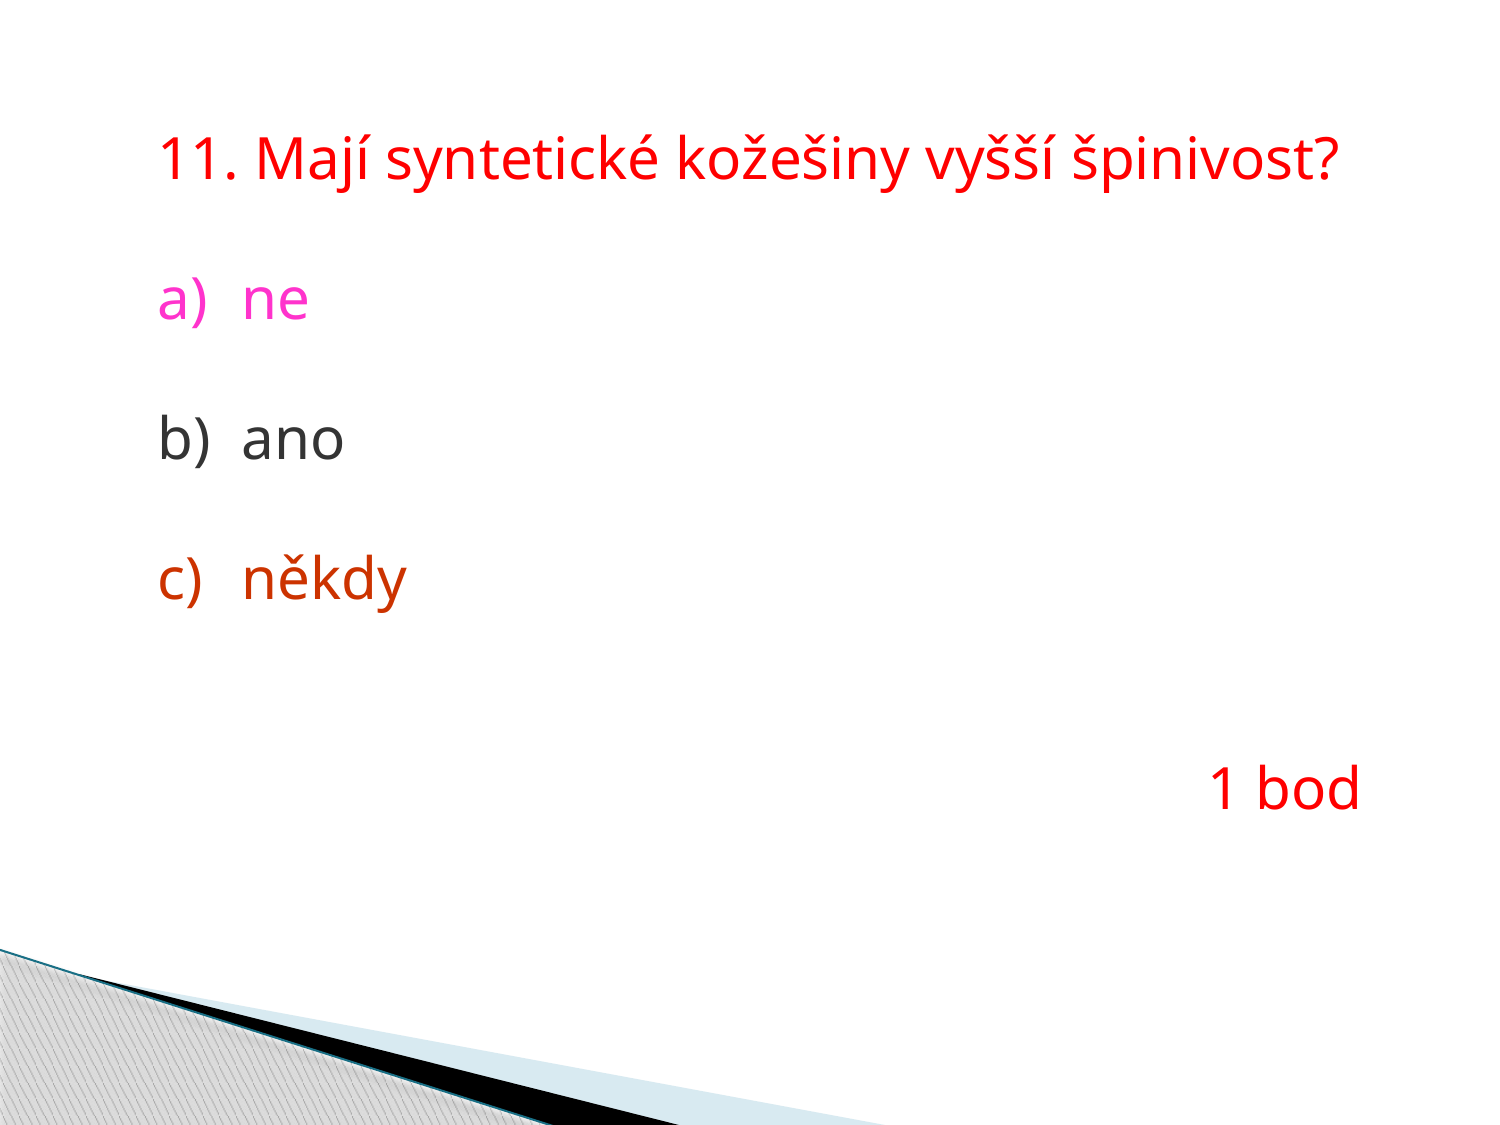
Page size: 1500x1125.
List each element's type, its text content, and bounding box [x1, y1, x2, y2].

text_box 11. Mají syntetické kožešiny vyšší špinivost? ne ano někdy 1 bod [142, 113, 1378, 829]
